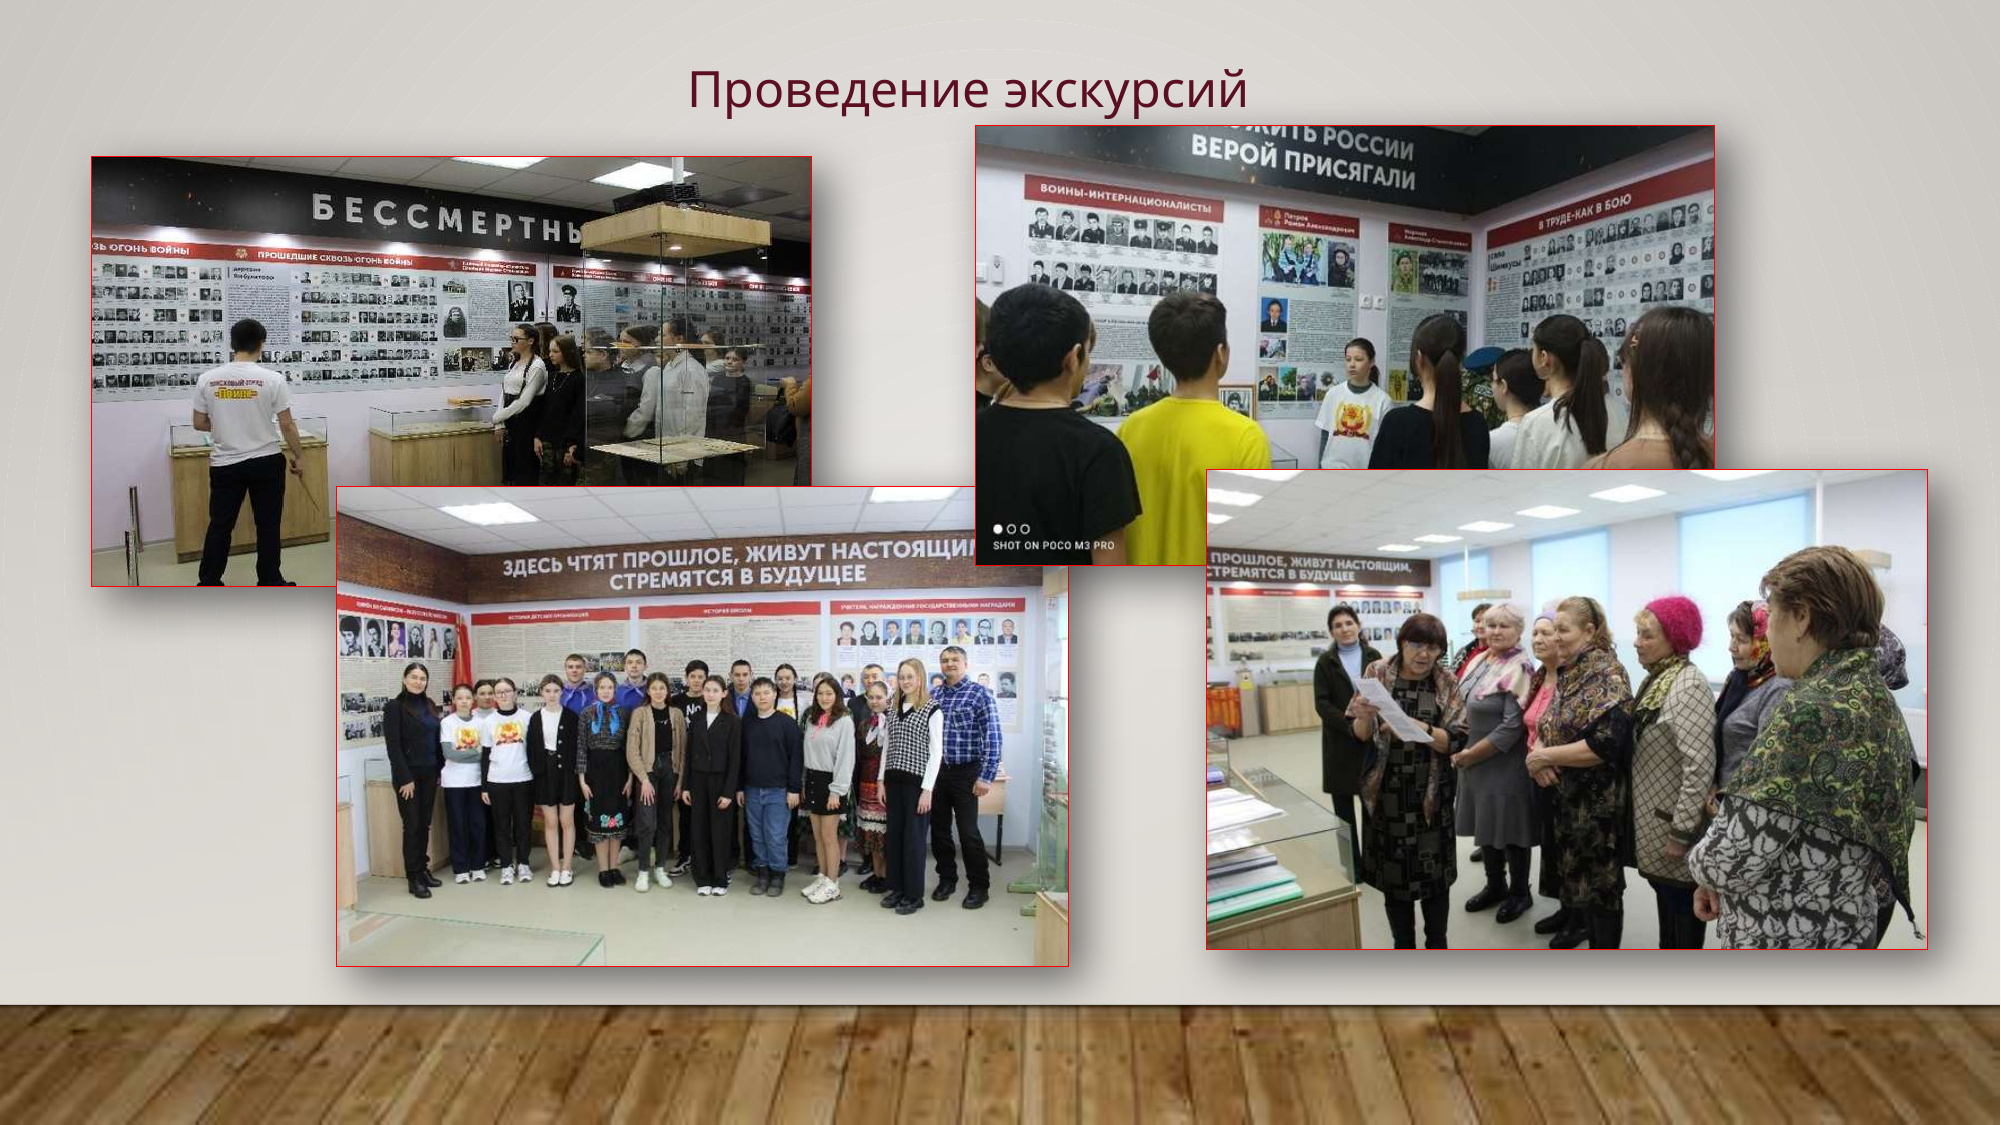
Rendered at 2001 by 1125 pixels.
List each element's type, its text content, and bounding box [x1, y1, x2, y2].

picture [90, 125, 1928, 968]
text_box Проведение экскурсий [180, 49, 1770, 125]
picture [0, 1005, 2000, 1125]
